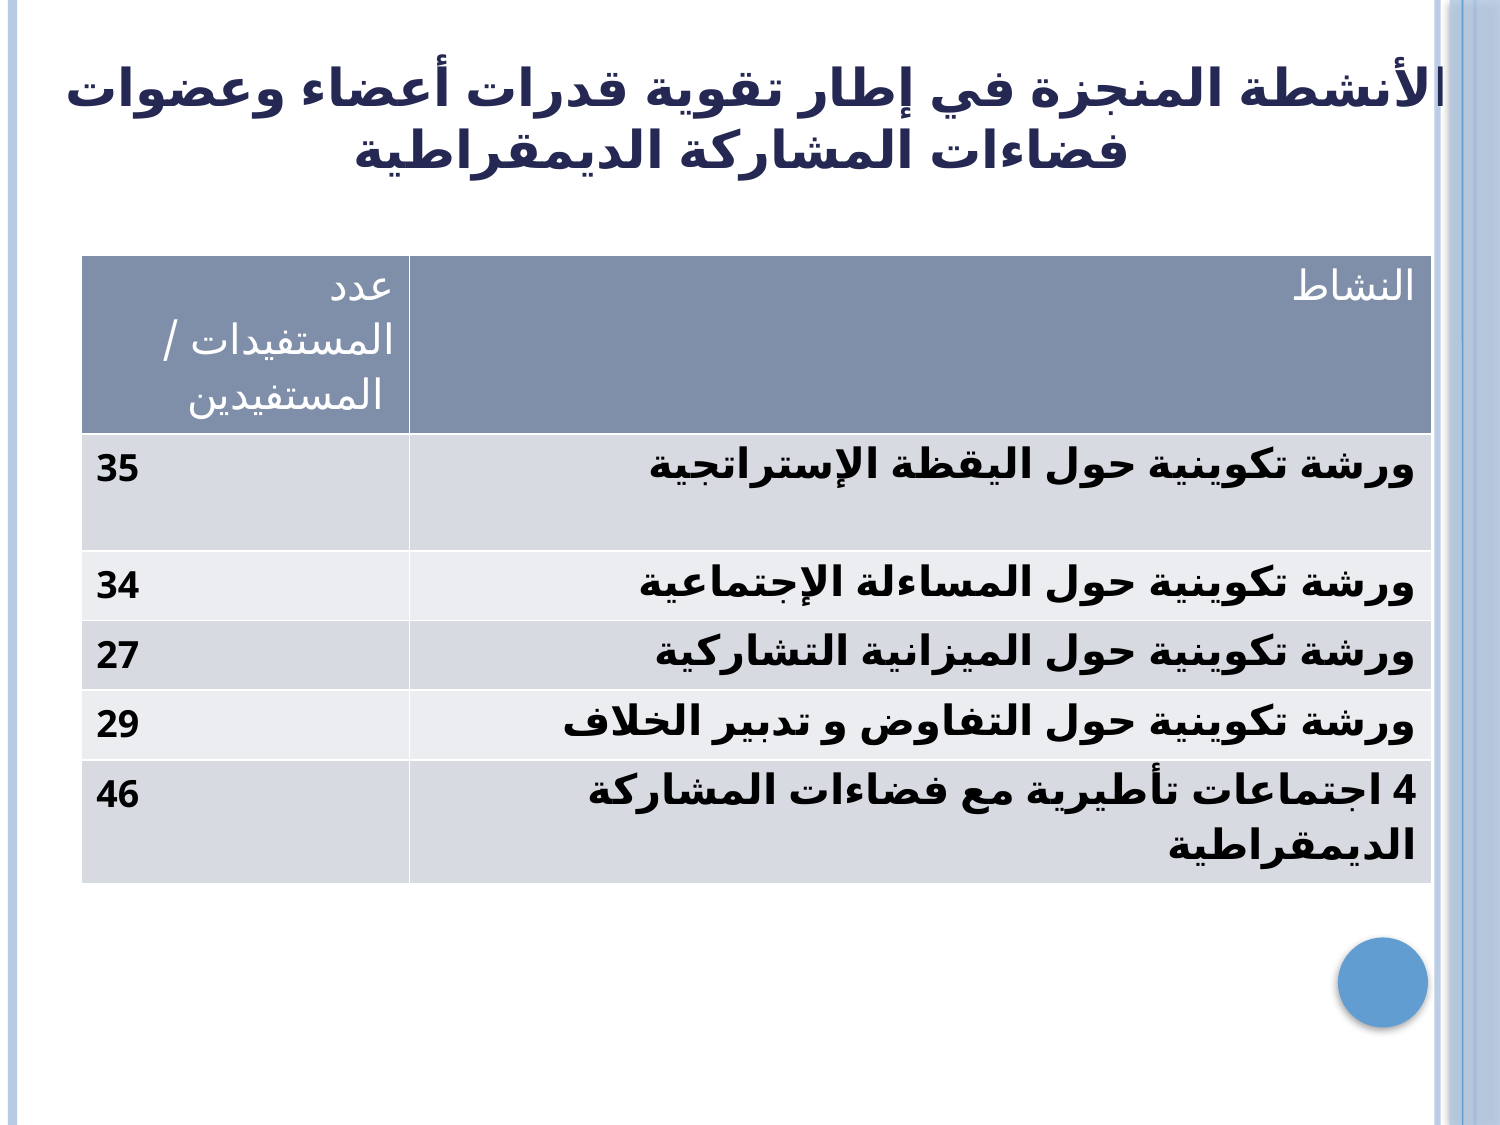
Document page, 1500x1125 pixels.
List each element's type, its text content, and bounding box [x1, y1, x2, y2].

table_header عدد المستفيدات / المستفيدين [82, 256, 409, 433]
table_header النشاط [410, 256, 1431, 433]
table_cell ورشة تكوينية حول اليقظة الإستراتجية [410, 435, 1431, 550]
table_cell 27 [82, 621, 409, 689]
table_cell 34 [82, 552, 409, 620]
text_box الأنشطة المنجزة في إطار تقوية قدرات أعضاء وعضوات فضاءات المشاركة الديمقراطية [50, 46, 1463, 187]
table_cell 29 [82, 691, 409, 759]
table_cell 4 اجتماعات تأطيرية مع فضاءات المشاركة الديمقراطية [410, 761, 1431, 883]
table_cell ورشة تكوينية حول المساءلة الإجتماعية [410, 552, 1431, 620]
table_cell 35 [82, 435, 409, 550]
table_cell ورشة تكوينية حول التفاوض و تدبير الخلاف [410, 691, 1431, 759]
table_cell ورشة تكوينية حول الميزانية التشاركية [410, 621, 1431, 689]
table_cell 46 [82, 761, 409, 883]
